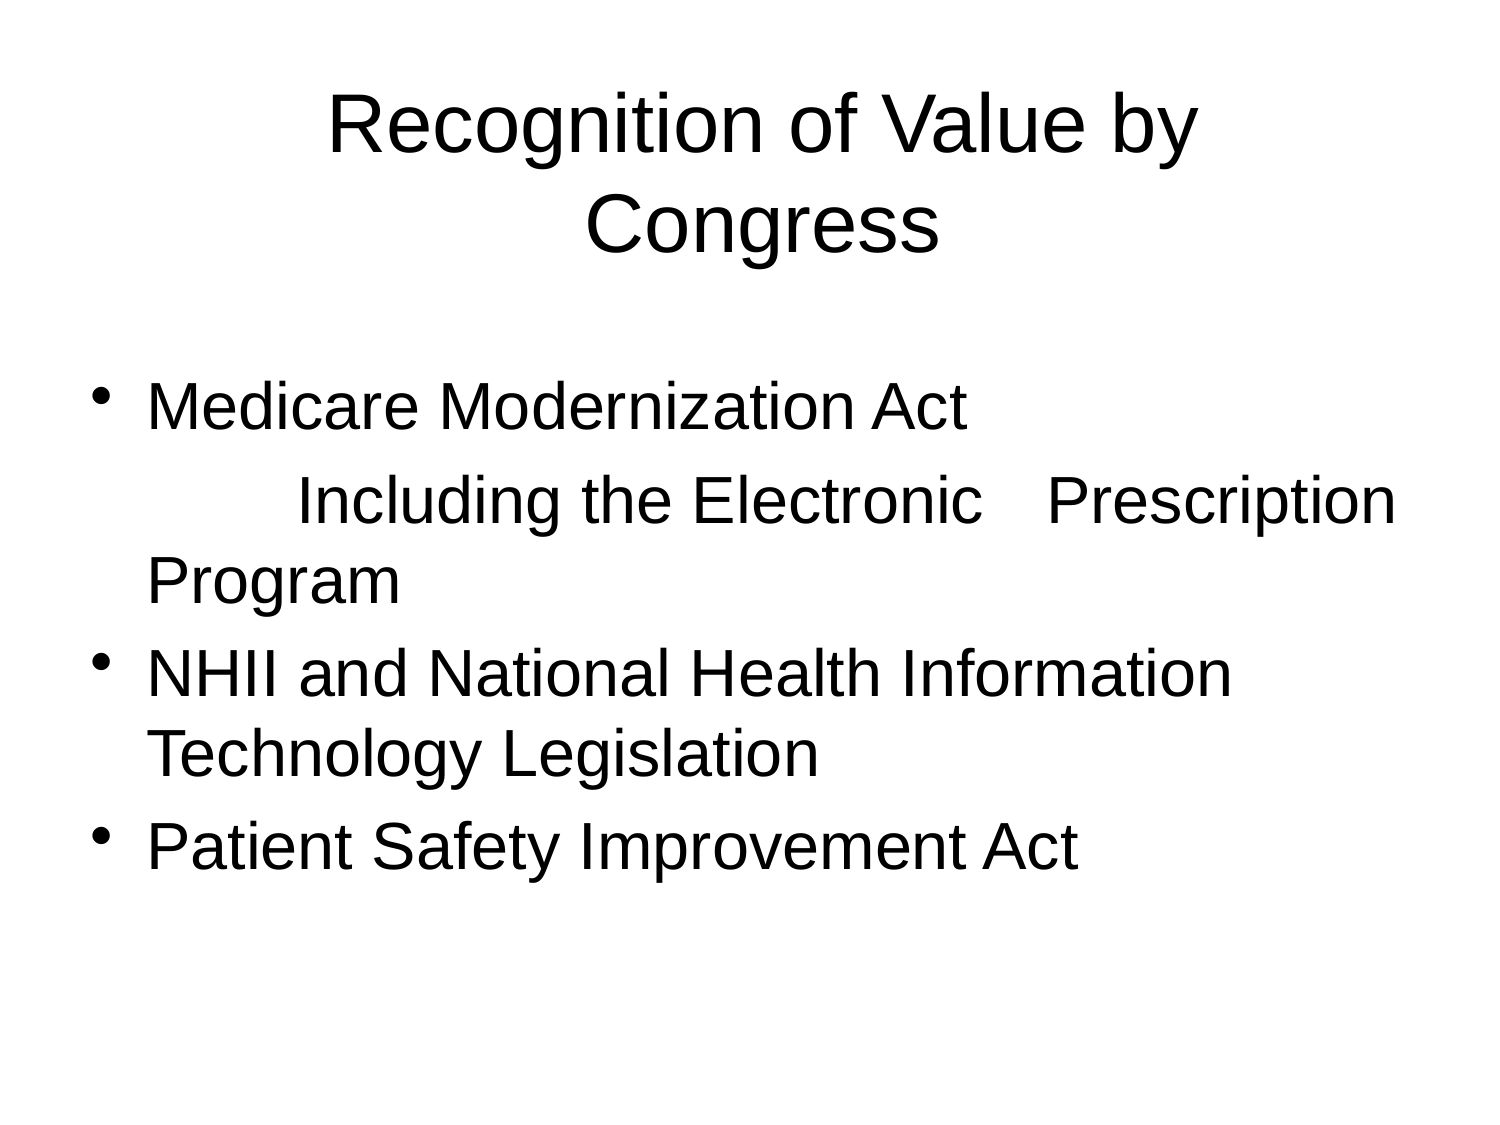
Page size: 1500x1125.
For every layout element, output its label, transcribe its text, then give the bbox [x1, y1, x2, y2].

title Recognition of Value by Congress [162, 88, 1364, 250]
list Medicare Modernization Act Including the Electronic Prescription Program NHII and National Health Information Technology Legislation Patient Safety Improvement Act [74, 262, 1426, 1006]
